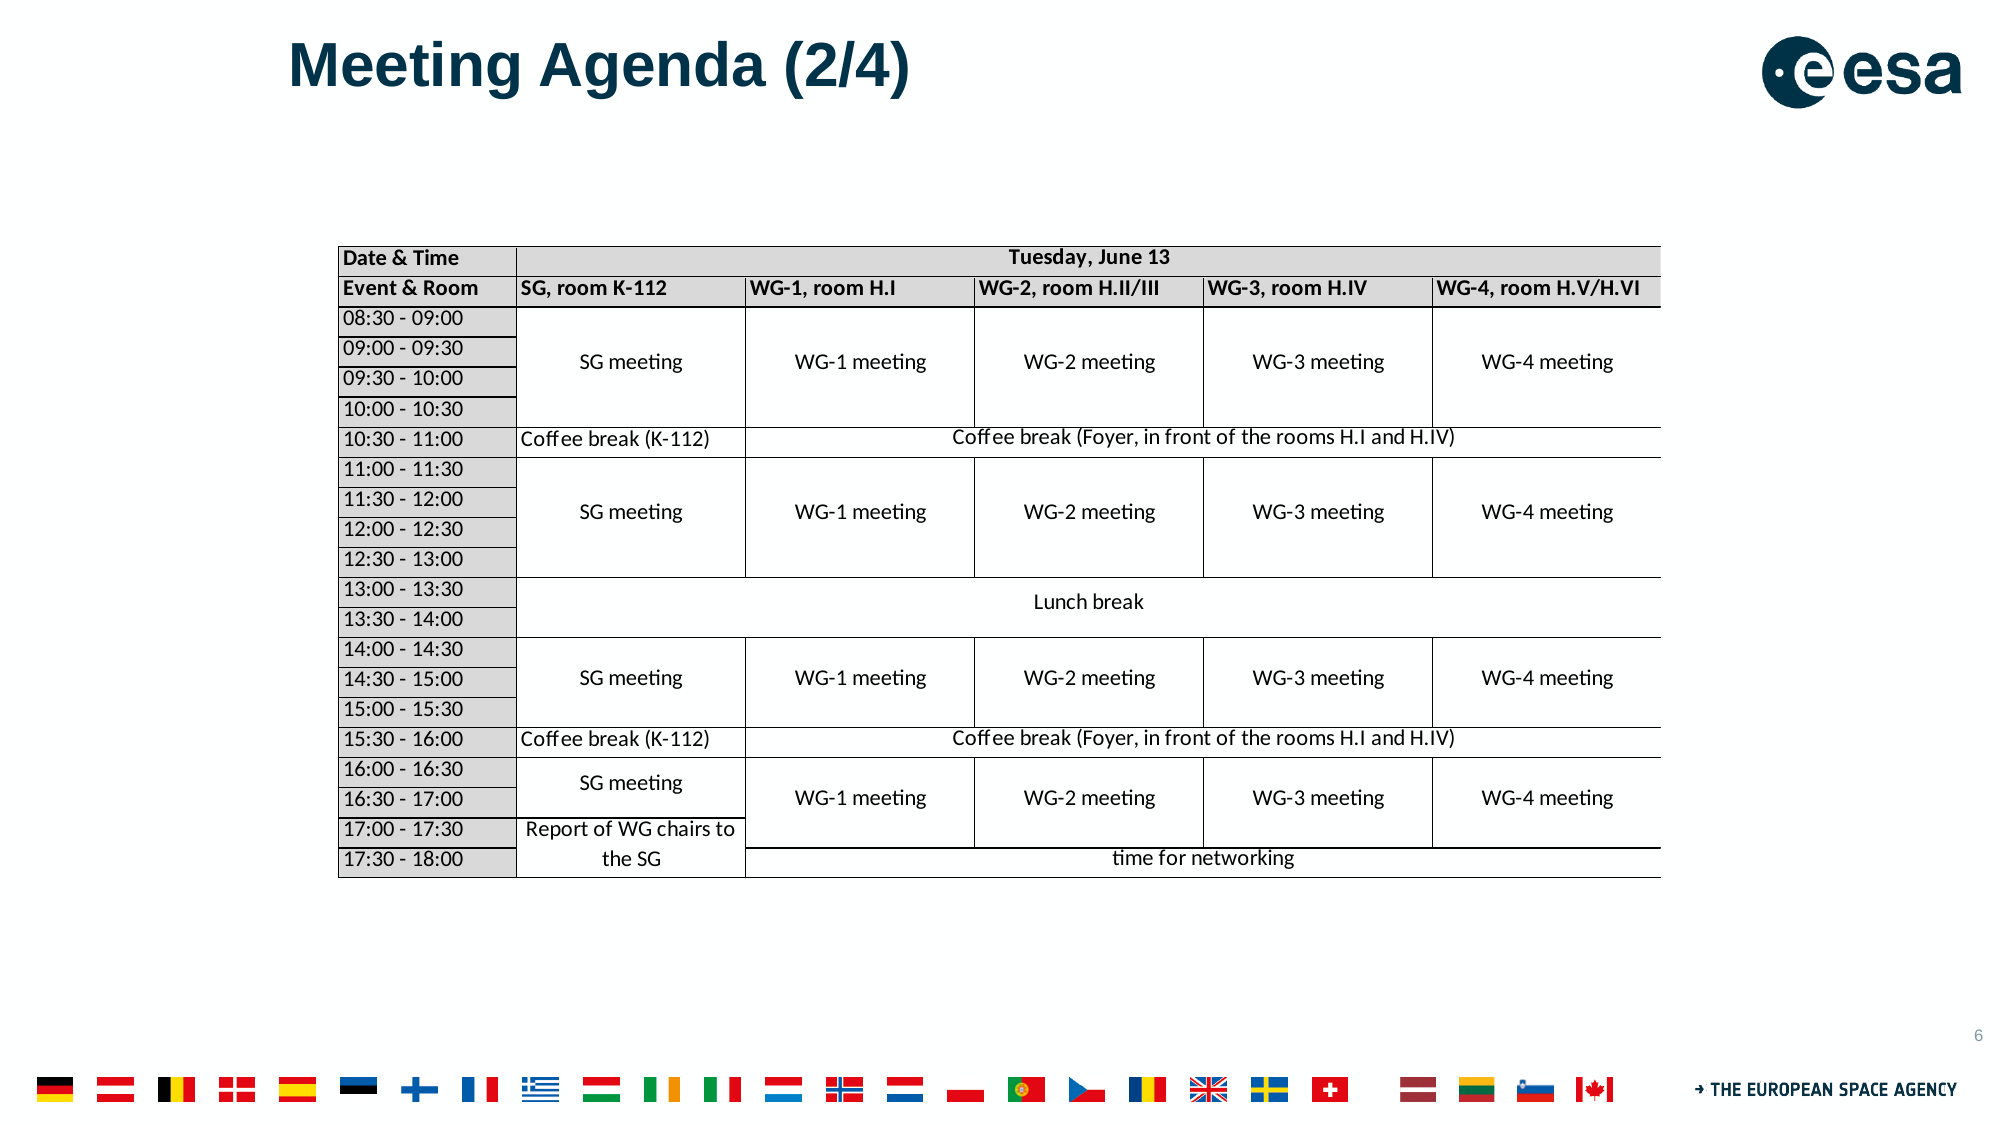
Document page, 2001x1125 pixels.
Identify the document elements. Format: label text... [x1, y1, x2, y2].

picture [1576, 1077, 1613, 1102]
picture [1400, 1077, 1436, 1102]
picture [1312, 1077, 1348, 1102]
picture [1069, 1077, 1105, 1102]
picture [947, 1077, 984, 1102]
picture [704, 1077, 741, 1102]
picture [1517, 1077, 1554, 1102]
picture [1008, 1077, 1045, 1102]
picture [1129, 1077, 1166, 1102]
picture [765, 1077, 802, 1102]
title Meeting Agenda (2/4) [273, 16, 1497, 107]
picture [337, 245, 1663, 879]
picture [97, 1077, 134, 1102]
picture [1692, 1078, 1966, 1098]
picture [462, 1077, 498, 1102]
picture [1690, 0, 2001, 180]
picture [1251, 1077, 1288, 1102]
picture [644, 1077, 680, 1102]
picture [401, 1077, 438, 1102]
picture [826, 1077, 863, 1102]
picture [37, 1077, 73, 1102]
picture [522, 1077, 559, 1102]
picture [340, 1077, 377, 1102]
picture [1190, 1077, 1227, 1102]
picture [279, 1077, 316, 1102]
picture [219, 1077, 255, 1102]
picture [887, 1077, 923, 1102]
picture [158, 1077, 195, 1102]
picture [583, 1077, 620, 1102]
